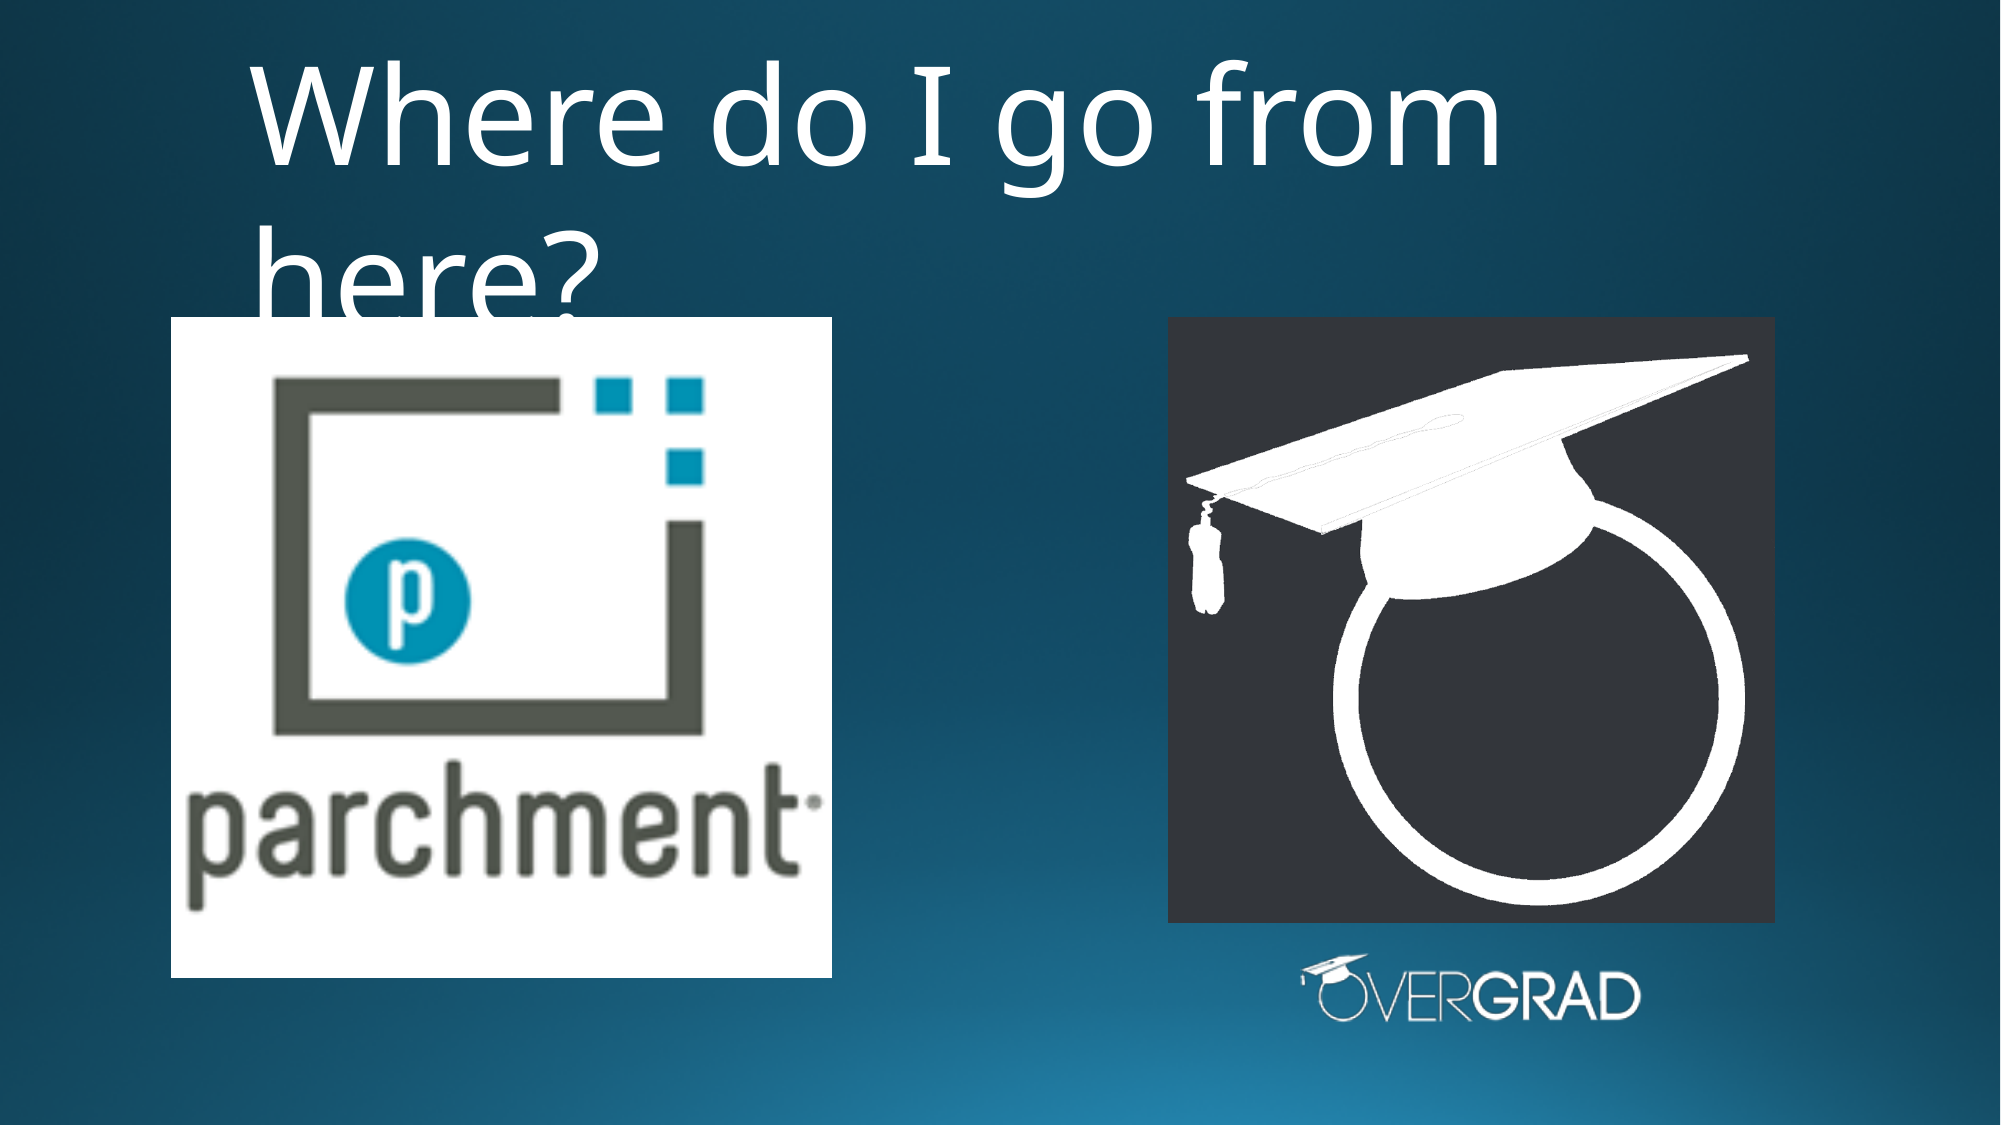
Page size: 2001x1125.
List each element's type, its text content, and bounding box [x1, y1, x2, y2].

text_box Where do I go from here? [233, 20, 1769, 202]
picture [0, 0, 2001, 1125]
